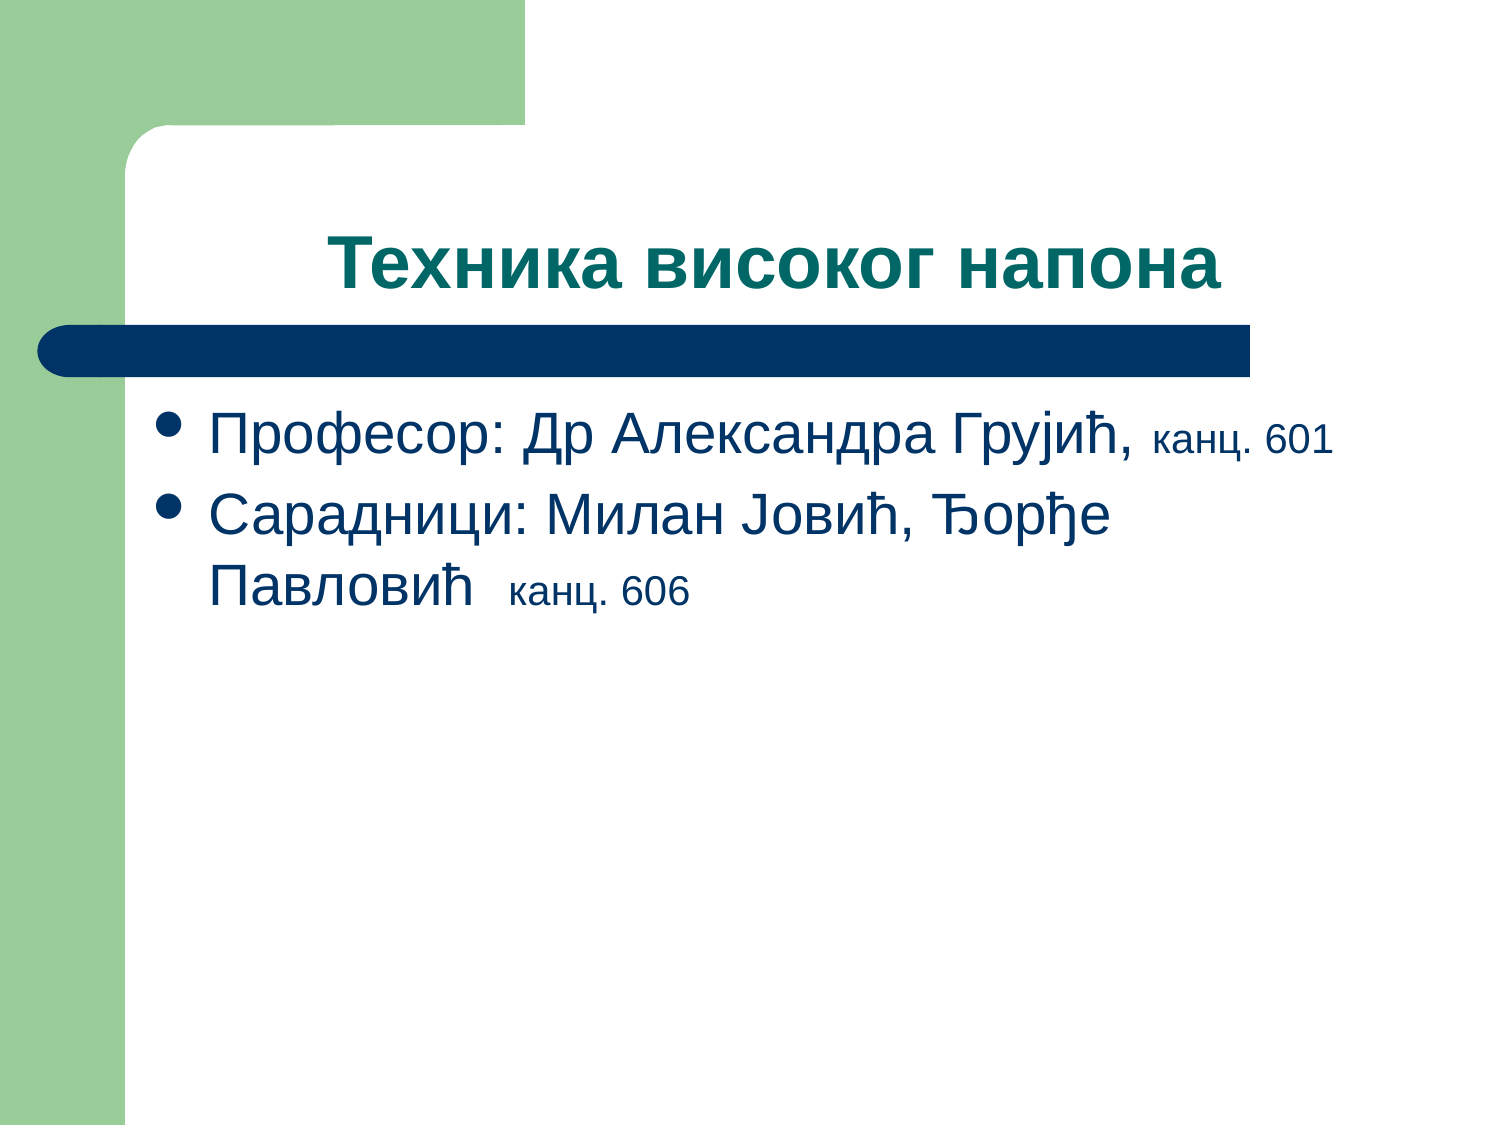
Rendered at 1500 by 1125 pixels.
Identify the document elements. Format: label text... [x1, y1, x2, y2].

title Техника високог напона [124, 124, 1426, 313]
list Професор: Др Александра Грујић, канц. 601 Сарадници: Милан Јовић, Ђорђе Павловић канц. 606 [137, 387, 1400, 999]
